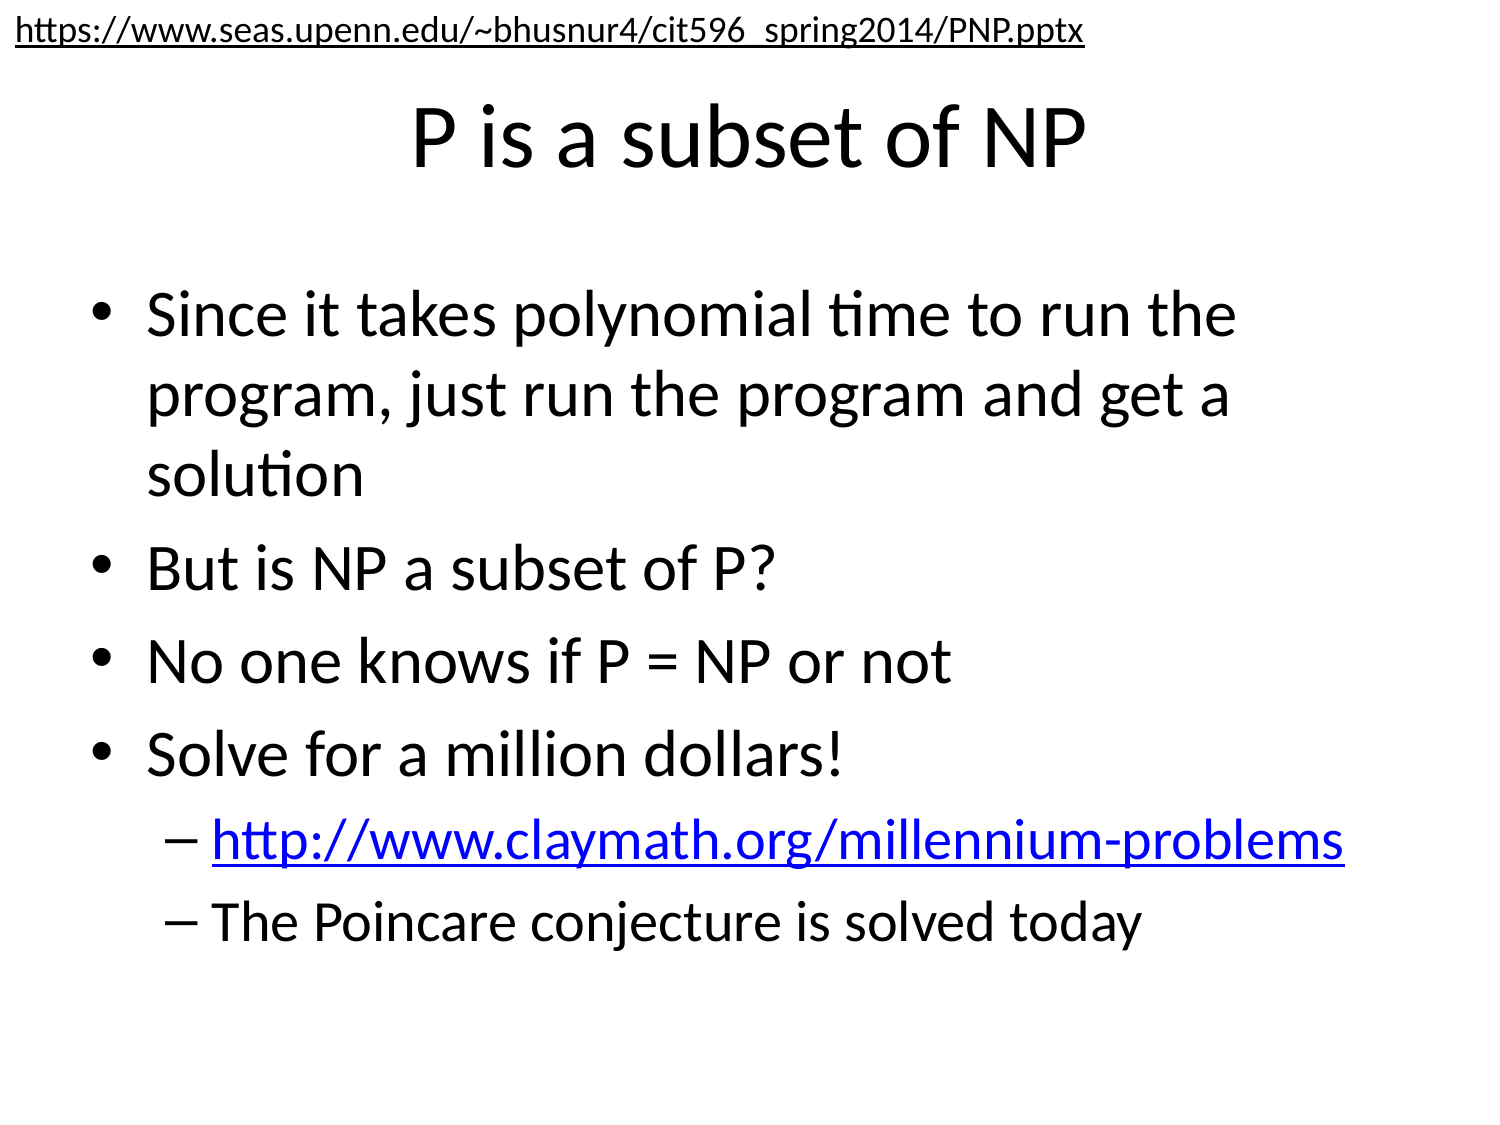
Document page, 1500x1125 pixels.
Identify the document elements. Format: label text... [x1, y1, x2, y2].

text_box https://www.seas.upenn.edu/~bhusnur4/cit596_spring2014/PNP.pptx [0, 0, 1146, 58]
title P is a subset of NP [75, 37, 1425, 225]
list Since it takes polynomial time to run the program, just run the program and get a solution But is NP a subset of P? No one knows if P = NP or not Solve for a million dollars! http://www.claymath.org/millennium-problems The Poincare conjecture is solved today [75, 262, 1425, 1005]
